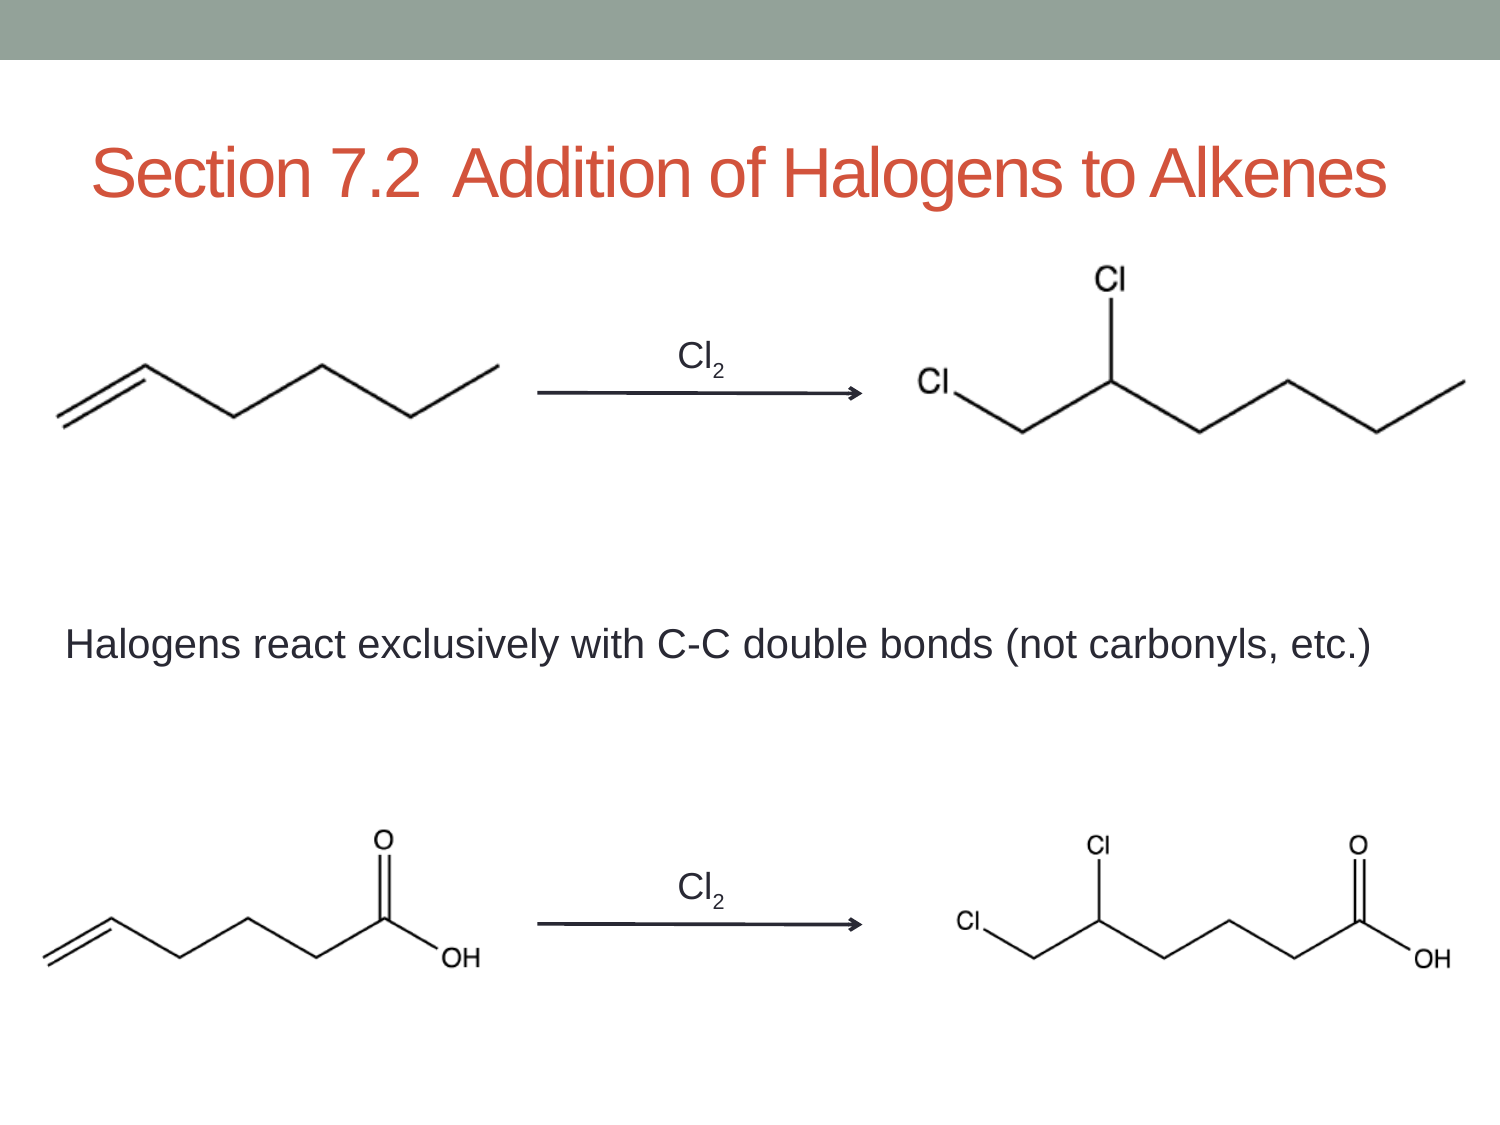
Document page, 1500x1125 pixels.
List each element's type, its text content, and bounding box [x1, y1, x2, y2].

text_box Cl2 [662, 323, 788, 389]
picture [937, 814, 1476, 988]
text_box Halogens react exclusively with C-C double bonds (not carbonyls, etc.) [49, 609, 1475, 675]
text_box Cl2 [662, 855, 788, 920]
picture [36, 324, 536, 444]
picture [24, 813, 501, 990]
picture [888, 248, 1500, 460]
title Section 7.2 Addition of Halogens to Alkenes [75, 87, 1425, 250]
